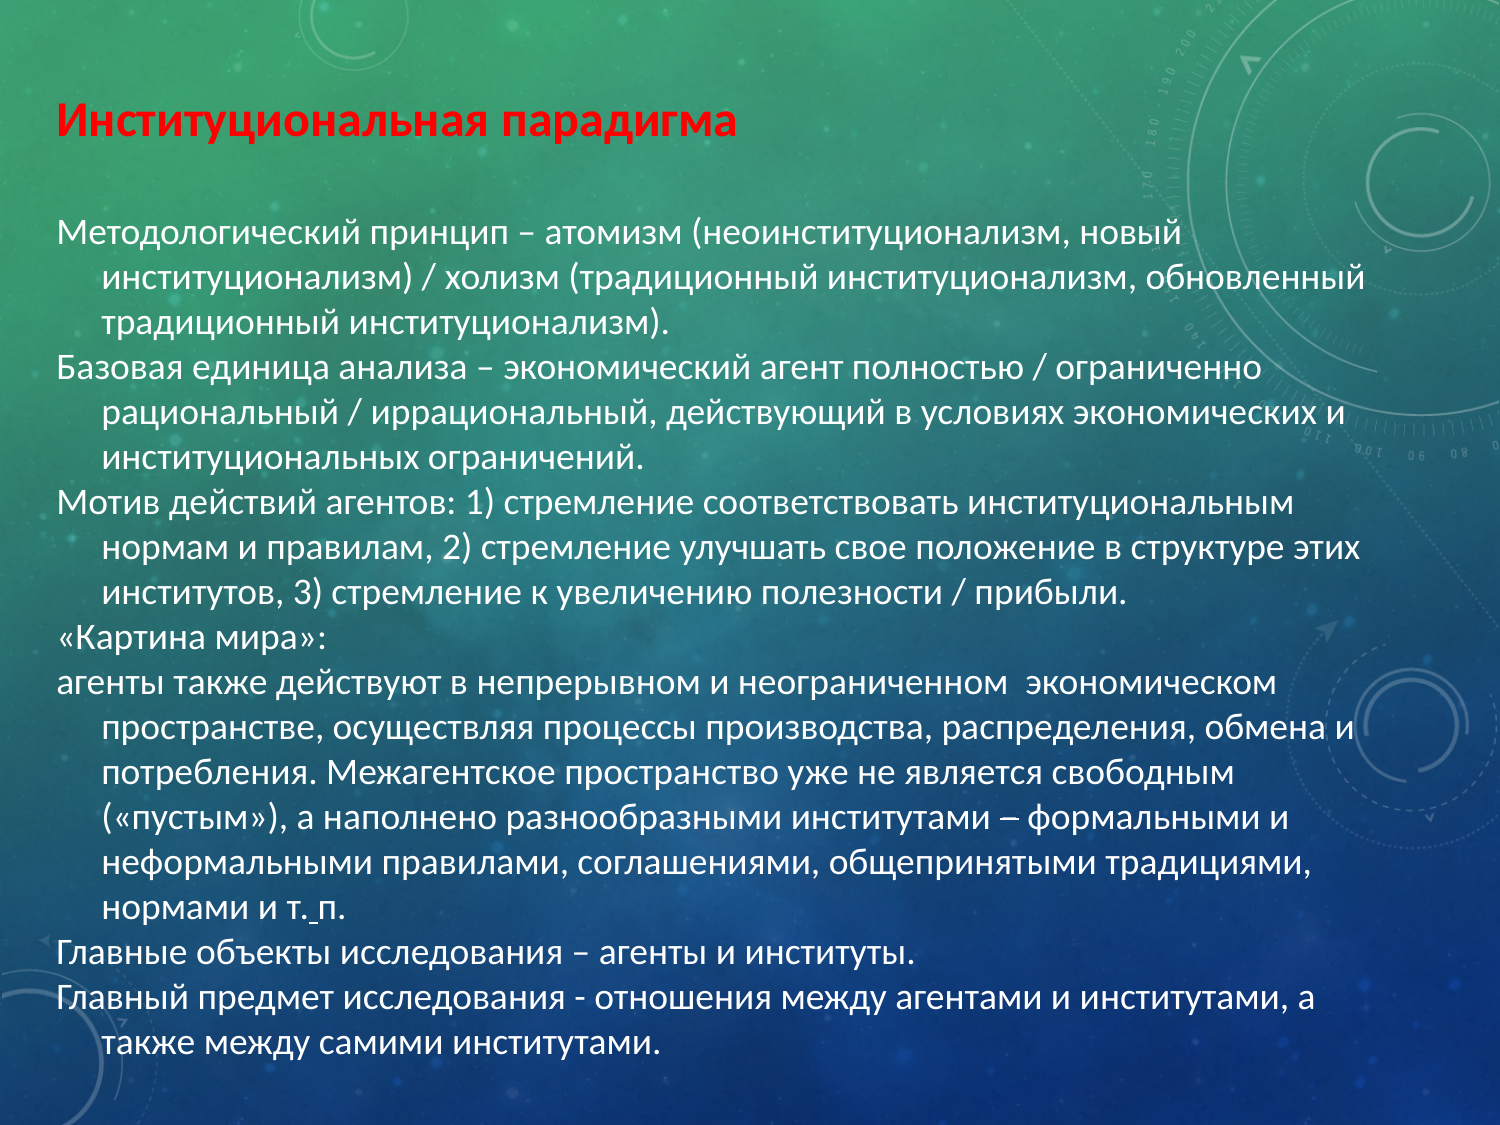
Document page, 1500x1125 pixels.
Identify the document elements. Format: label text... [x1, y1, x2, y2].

list Институциональная парадигма Методологический принцип – атомизм (неоинституционализм, новый институционализм) / холизм (традиционный институционализм, обновленный традиционный институционализм). Базовая единица анализа – экономический агент полностью / ограниченно рациональный / иррациональный, действующий в условиях экономических и институциональных ограничений. Мотив действий агентов: 1) стремление соответствовать институциональным нормам и правилам, 2) стремление улучшать свое положение в структуре этих институтов, 3) стремление к увеличению полезности / прибыли. «Картина мира»: агенты также действуют в непрерывном и неограниченном экономическом пространстве, осуществляя процессы производства, распределения, обмена и потребления. Межагентское пространство уже не является свободным («пустым»), а наполнено разнообразными институтами – формальными и неформальными правилами, соглашениями, общепринятыми традициями, нормами и т. п. Главные объекты исследования – агенты и институты. Главный предмет исследования - отношения между агентами и институтами, а также между самими институтами. [41, 78, 1392, 1071]
picture [0, 0, 1500, 1125]
